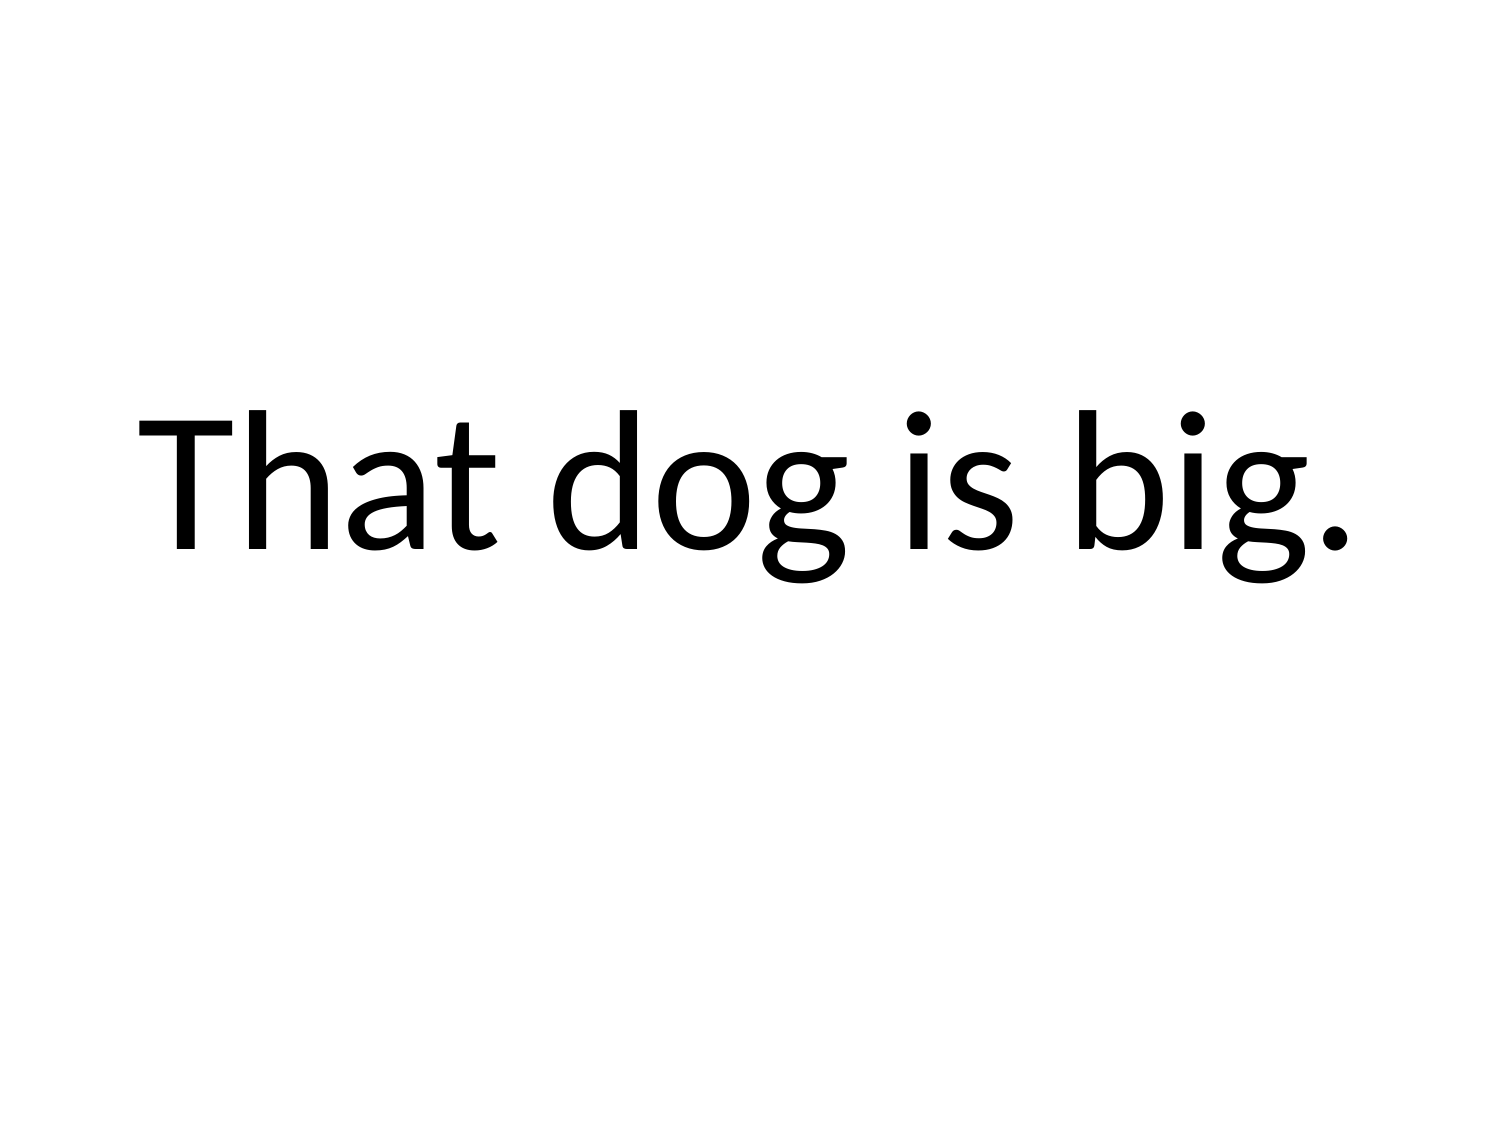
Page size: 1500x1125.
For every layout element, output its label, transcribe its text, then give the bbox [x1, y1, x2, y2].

title That dog is big. [112, 349, 1388, 591]
